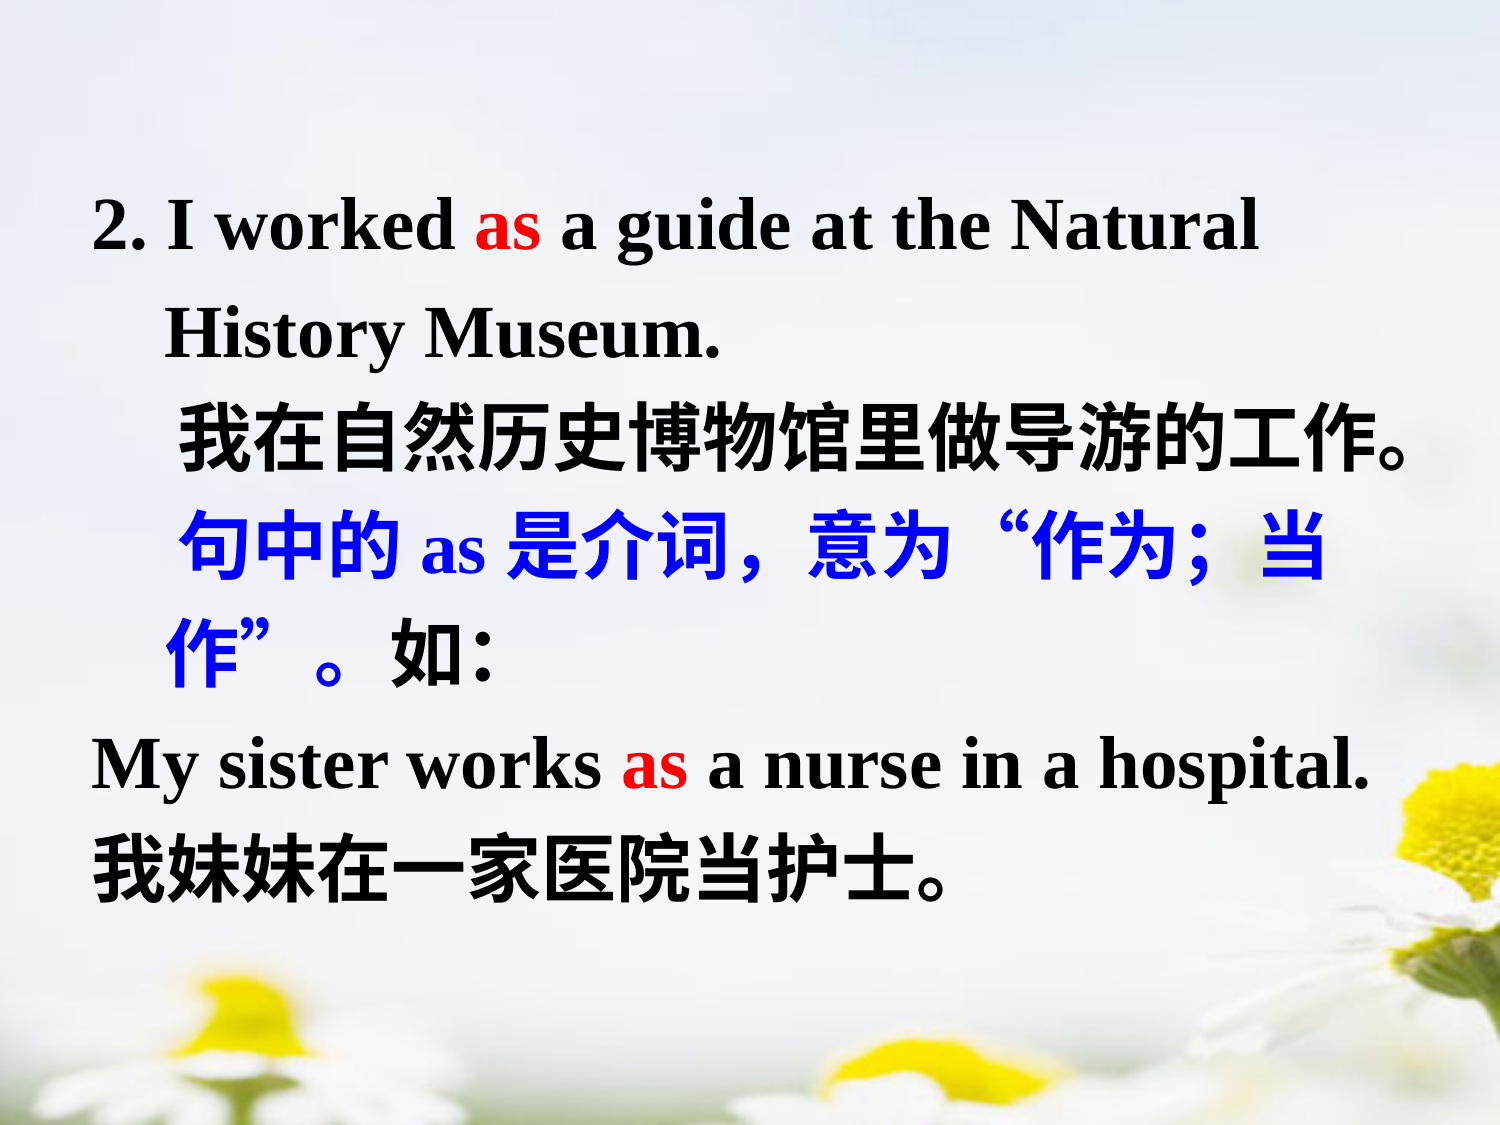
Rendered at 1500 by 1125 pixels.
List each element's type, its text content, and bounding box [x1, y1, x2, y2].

picture [0, 0, 1500, 1125]
text_box 2. I worked as a guide at the Natural History Museum. 我在自然历史博物馆里做导游的工作。 句中的as是介词，意为“作为；当作”。如： My sister works as a nurse in a hospital. 我妹妹在一家医院当护士。 [76, 148, 1406, 920]
